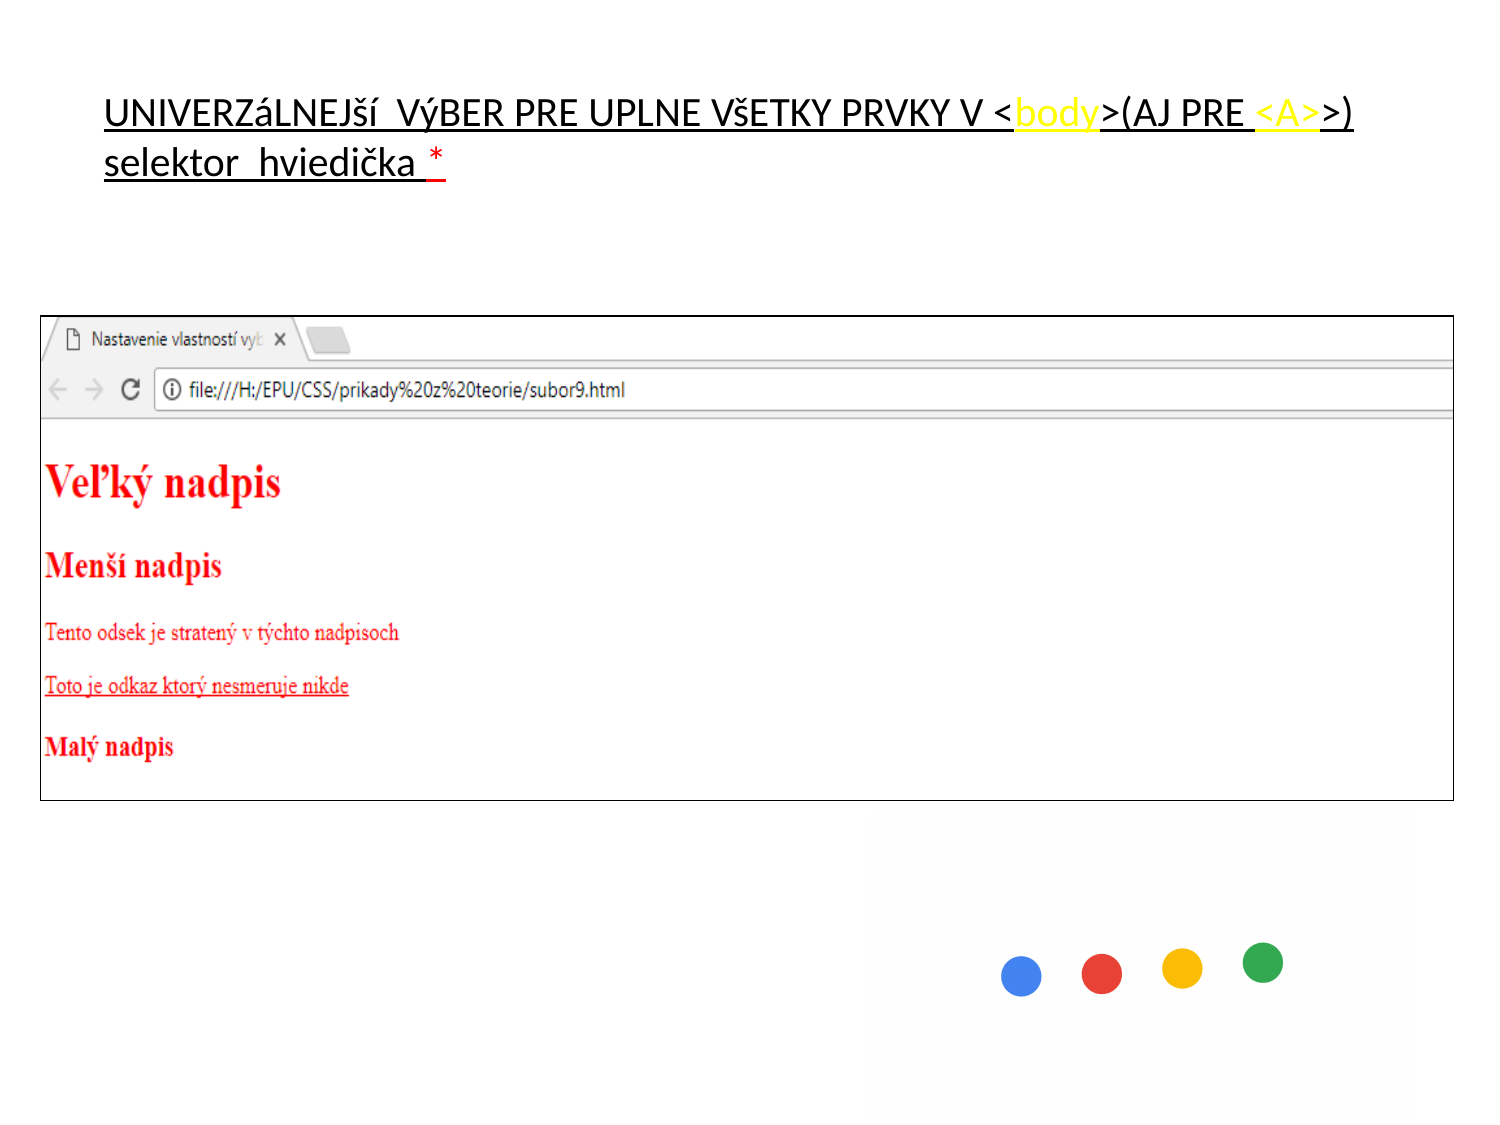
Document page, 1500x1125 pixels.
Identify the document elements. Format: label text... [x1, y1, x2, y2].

picture [867, 813, 1416, 1123]
title UNIVERZáLNEJší VýBER PRE UPLNE VšETKY PRVKY V <body>(AJ PRE <A>>) selektor hviedička * [88, 90, 1439, 230]
picture [41, 316, 1453, 800]
